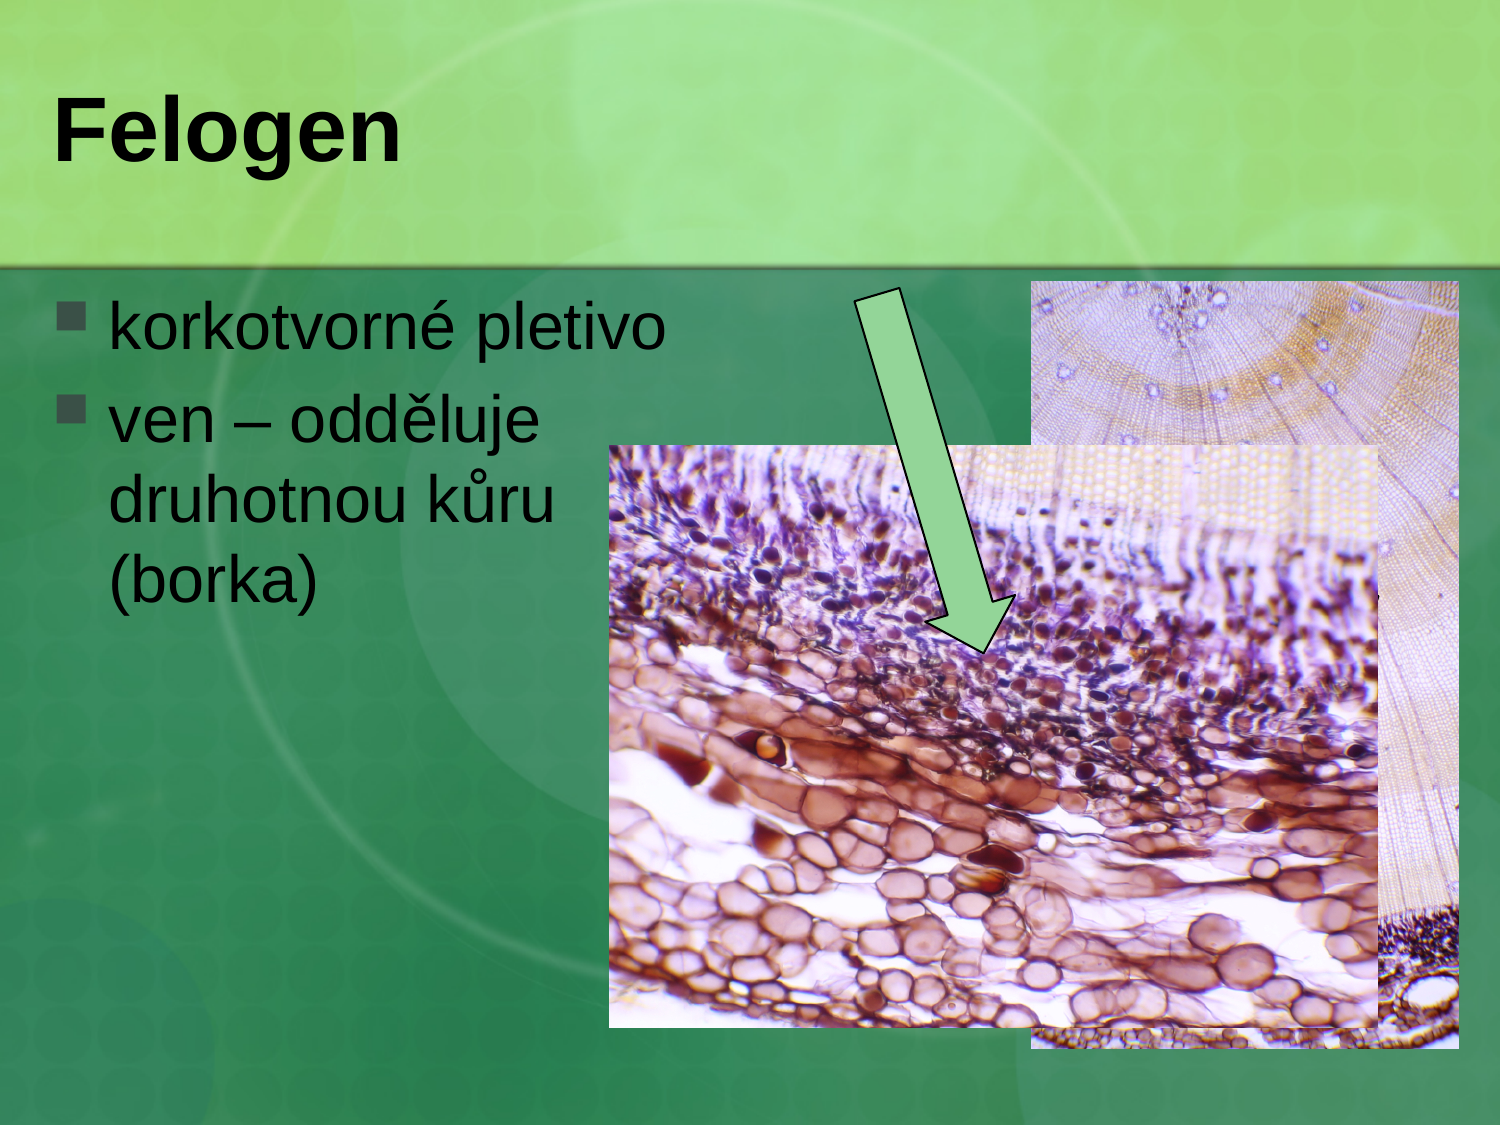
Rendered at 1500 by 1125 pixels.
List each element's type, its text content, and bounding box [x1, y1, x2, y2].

list korkotvorné pletivo ven – odděluje druhotnou kůru (borka) [37, 274, 751, 1101]
text_box [854, 287, 946, 443]
title Felogen [37, 24, 1463, 226]
picture [0, 0, 1500, 1125]
